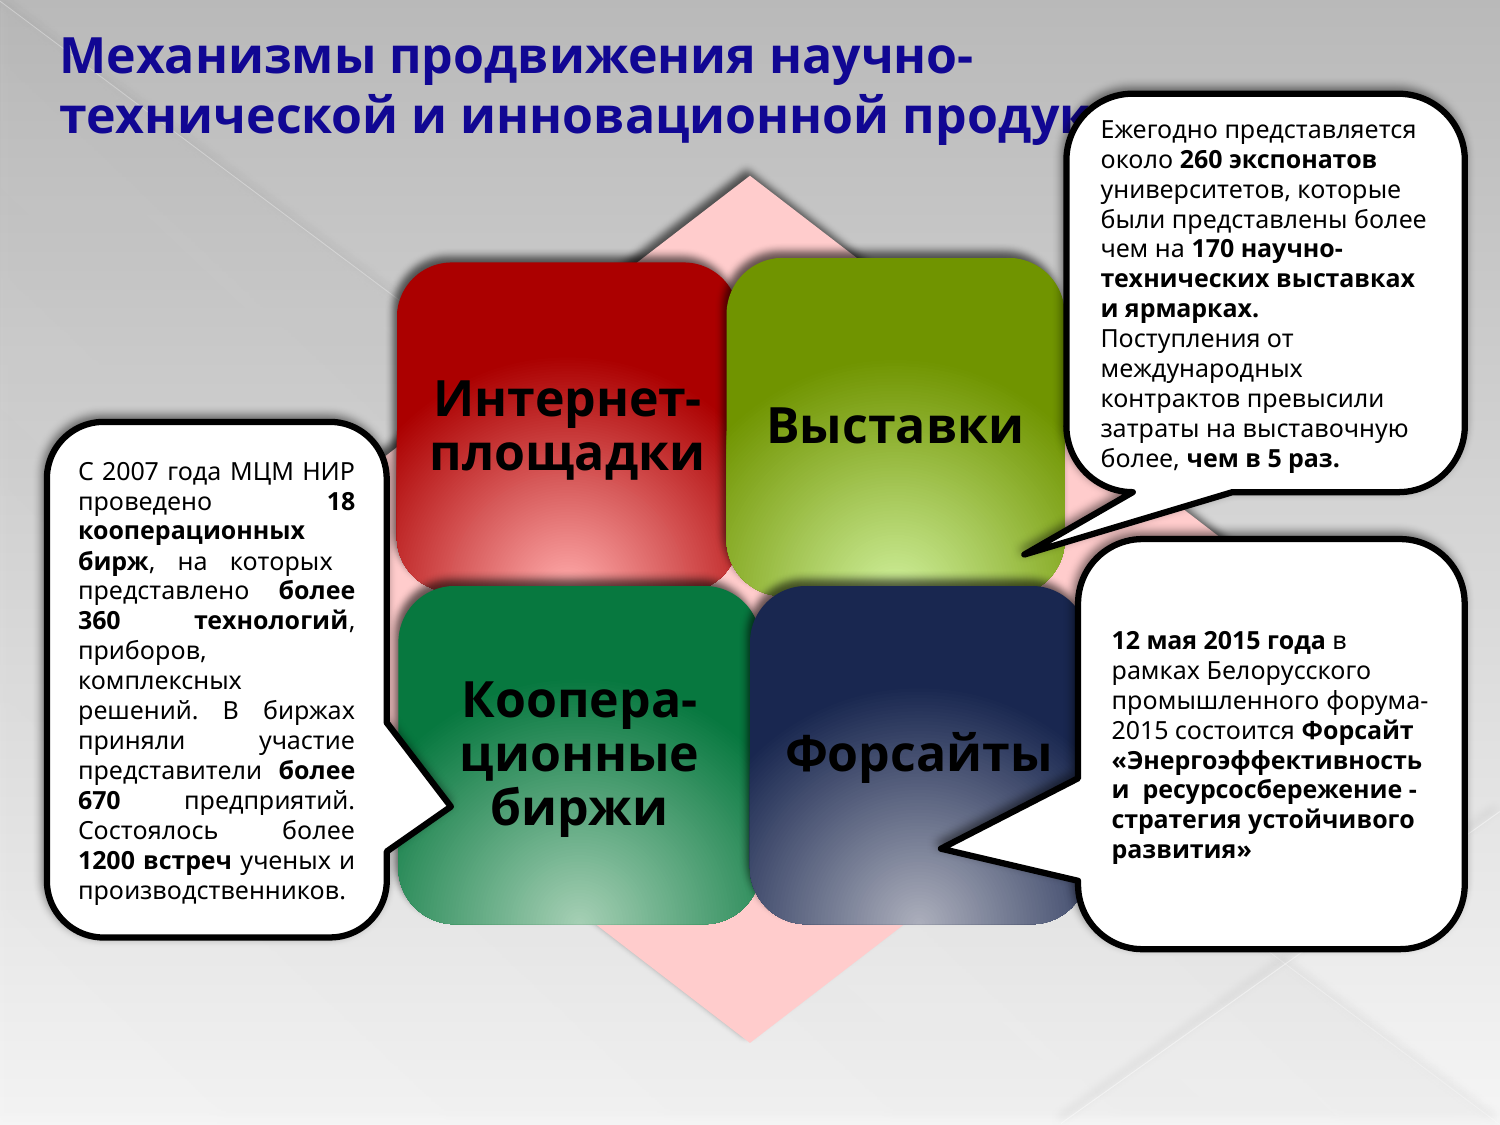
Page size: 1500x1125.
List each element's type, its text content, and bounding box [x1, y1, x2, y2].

text_box Ежегодно представляется около 260 экспонатов университетов, которые были представлены более чем на 170 научно-технических выставках и ярмарках. Поступления от международных контрактов превысили затраты на выставочную более, чем в 5 раз. [1063, 90, 1468, 170]
title Механизмы продвижения научно-технической и инновационной продукции [0, 35, 1315, 132]
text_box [34, 175, 1466, 1044]
